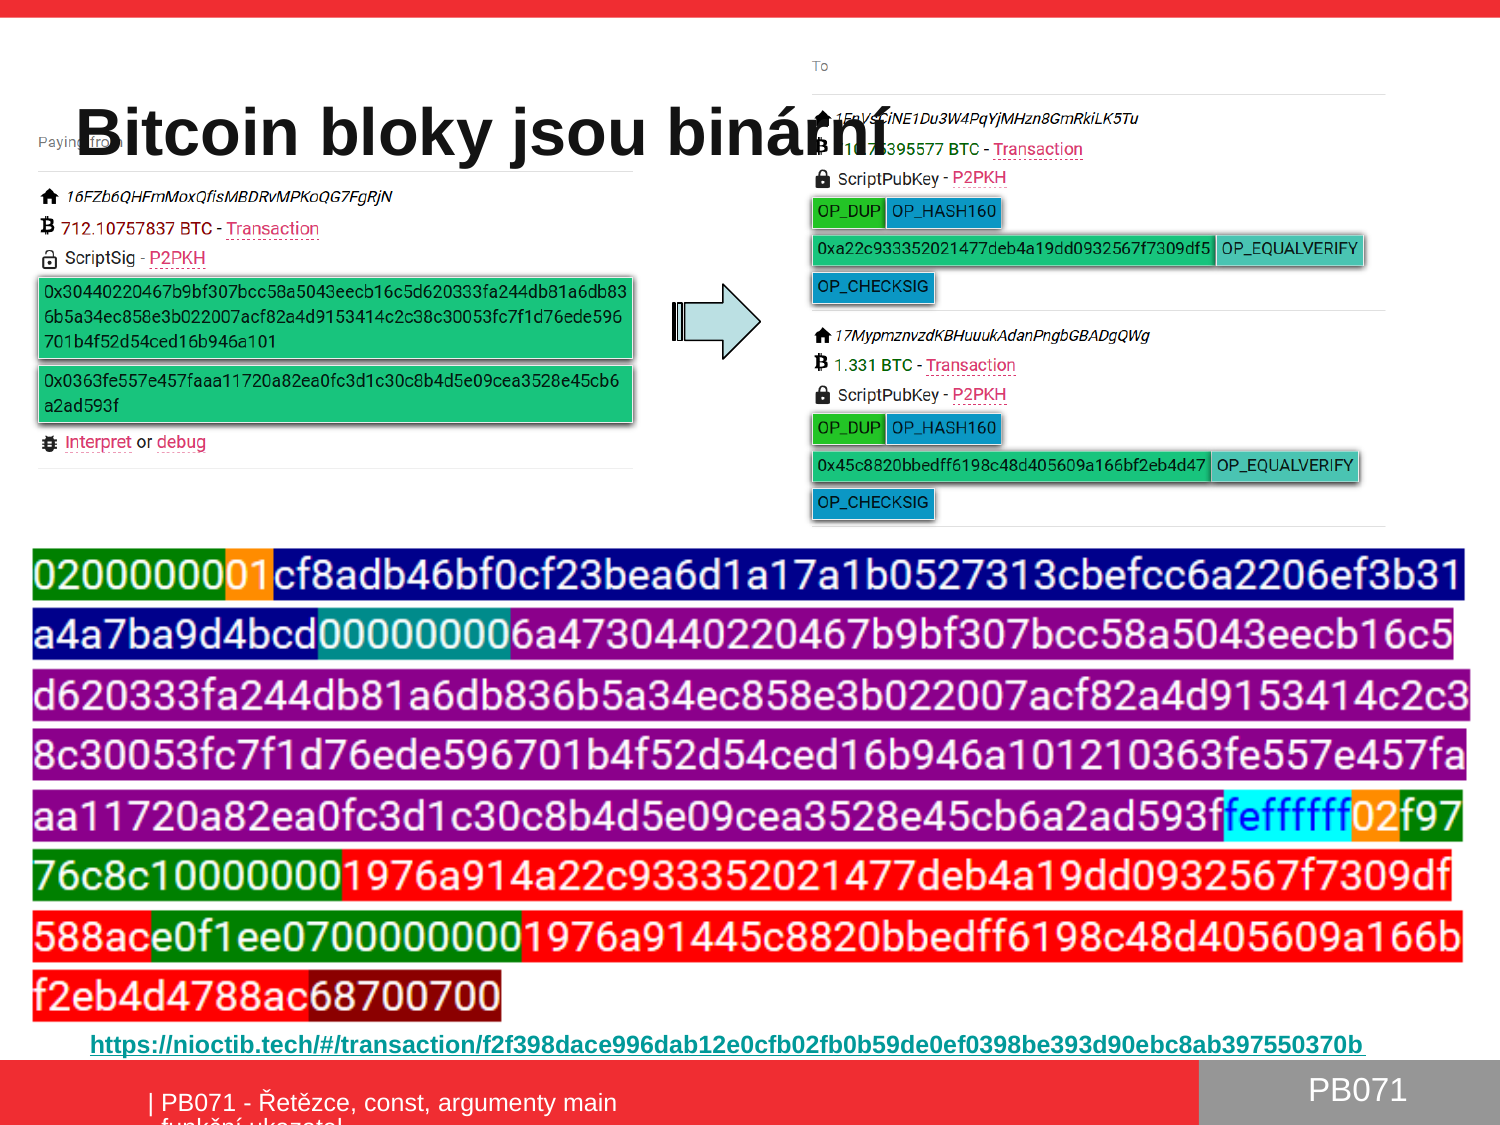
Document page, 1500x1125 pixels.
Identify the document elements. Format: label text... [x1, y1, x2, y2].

title Bitcoin bloky jsou binární [75, 45, 1471, 208]
text_box [677, 302, 683, 341]
picture [9, 49, 1491, 1050]
text_box [684, 284, 761, 360]
text_box https://nioctib.tech/#/transaction/f2f398dace996dab12e0cfb02fb0b59de0ef0398be393d90ebc8ab397550370b [74, 1058, 1481, 1096]
footer | PB071 - Řetězce, const, argumenty main, funkční ukazatel [147, 1096, 623, 1125]
text_box [672, 302, 676, 341]
picture [22, 121, 654, 485]
